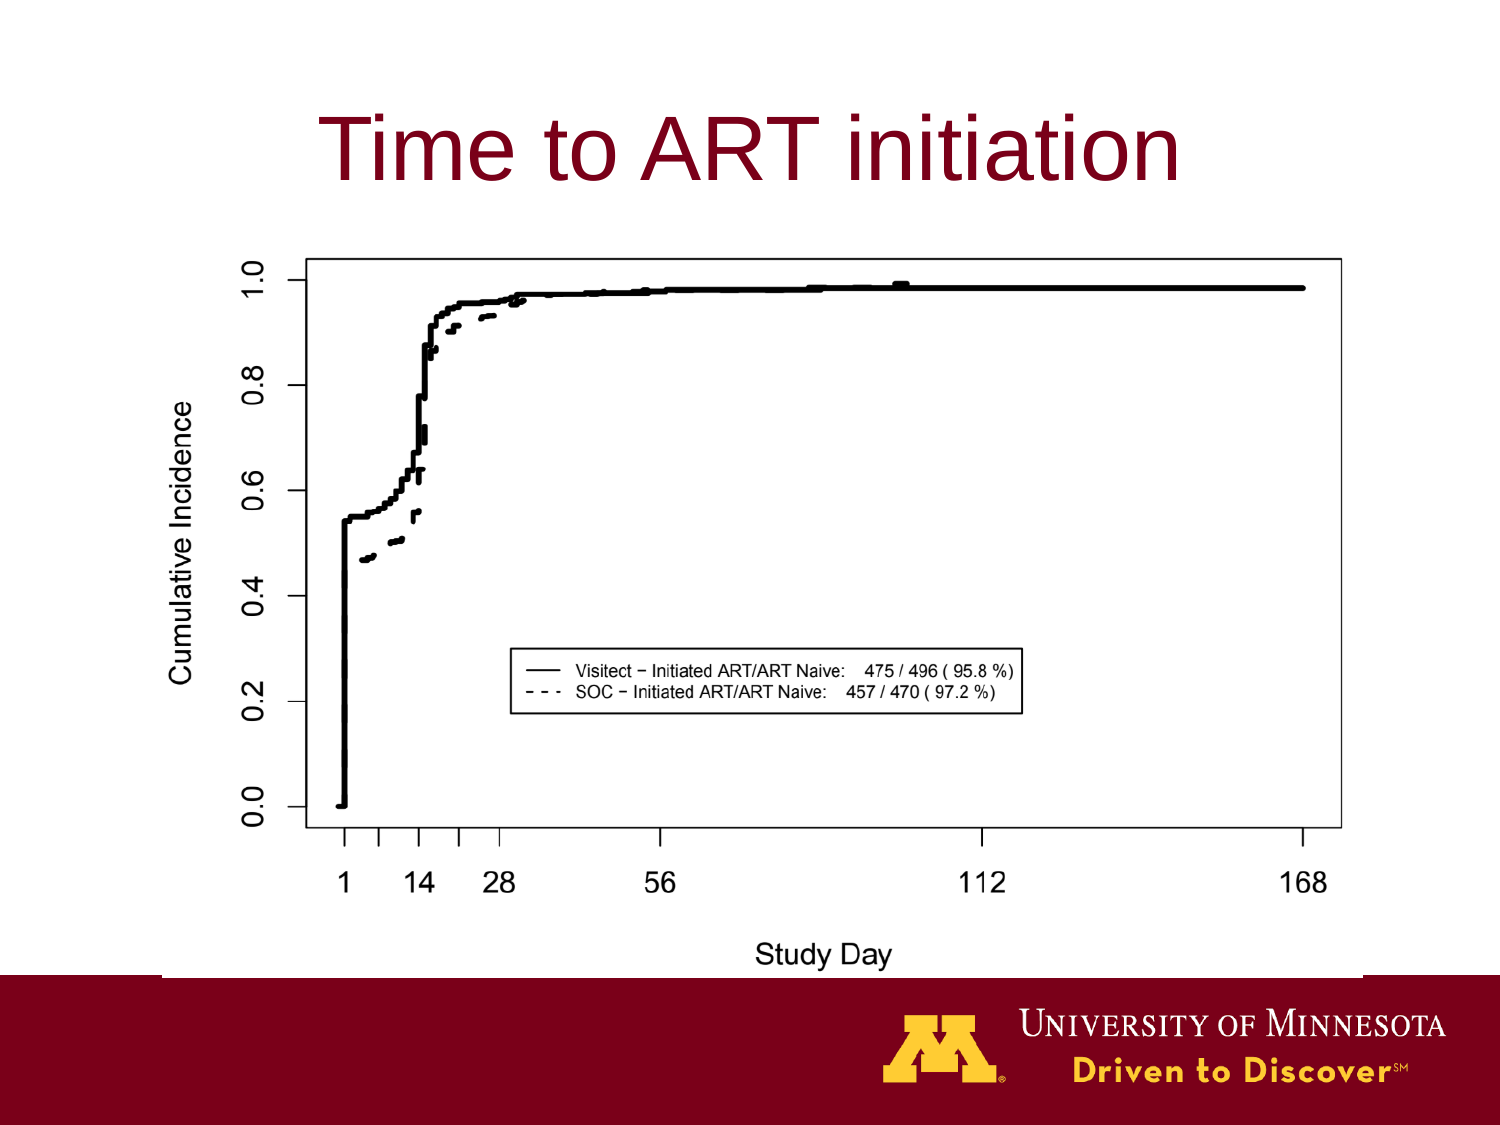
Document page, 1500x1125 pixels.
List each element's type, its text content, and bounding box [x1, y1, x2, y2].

picture [0, 232, 1500, 1125]
title Time to ART initiation [112, 50, 1388, 238]
